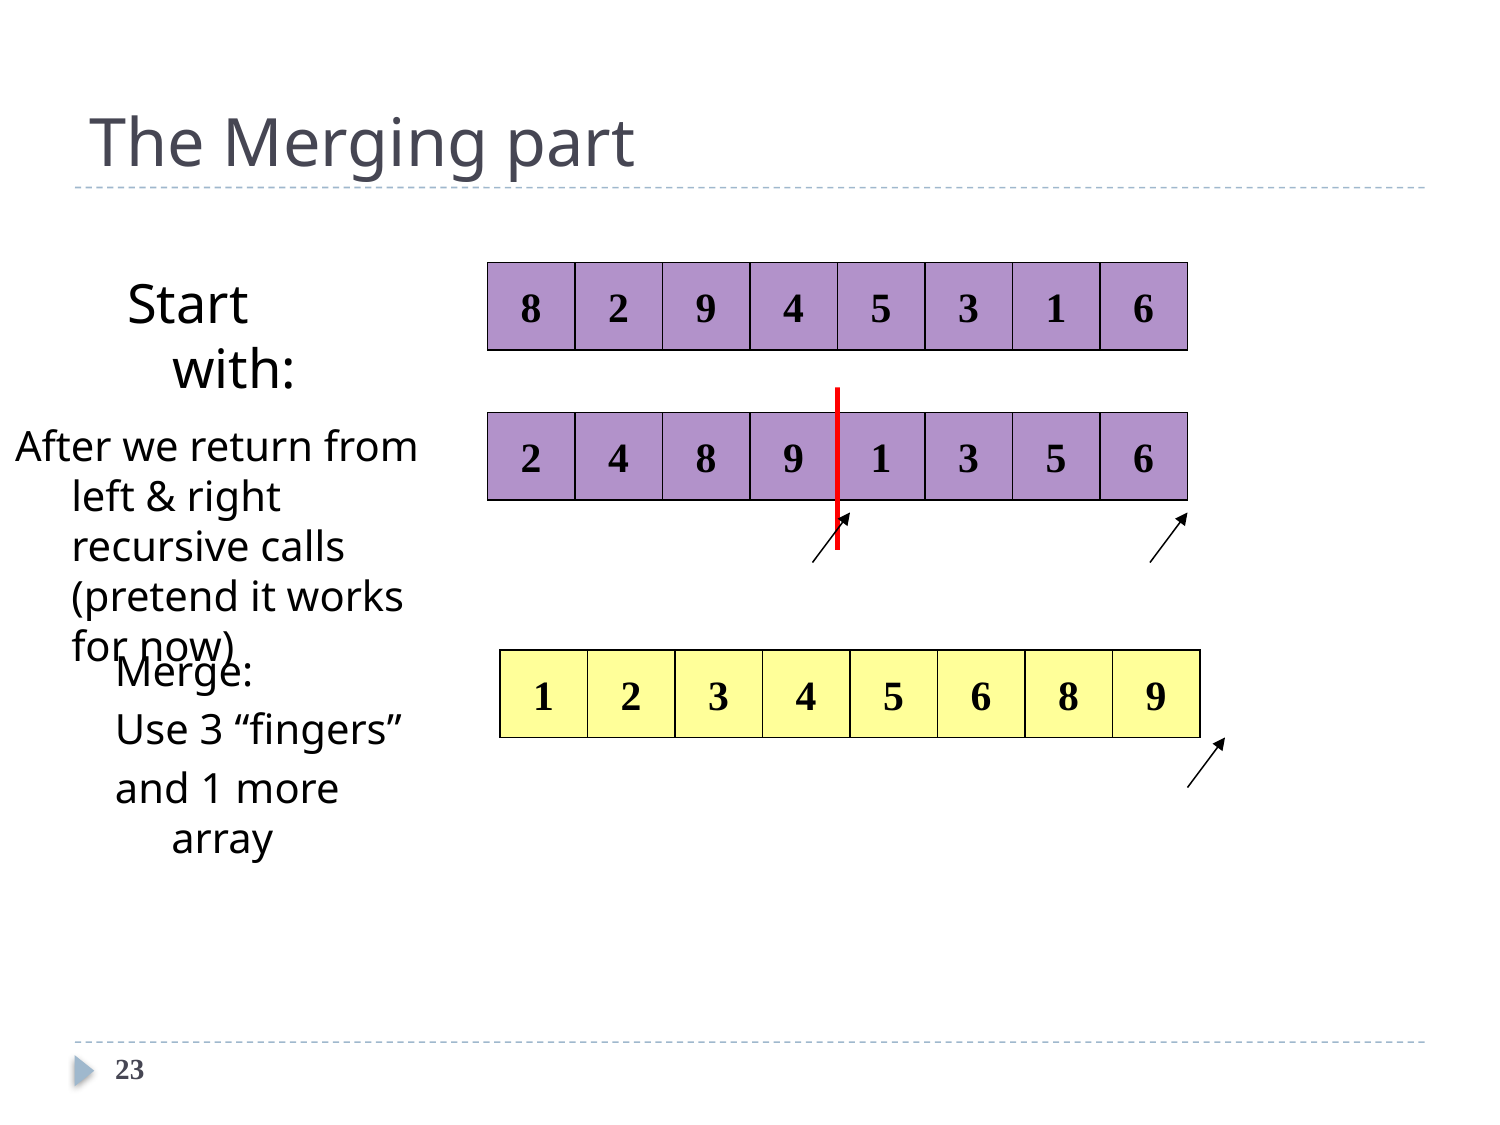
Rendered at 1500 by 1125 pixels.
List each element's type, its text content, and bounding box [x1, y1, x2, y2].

text_box 6 [1099, 412, 1188, 500]
slide_number 23 [100, 1042, 426, 1103]
text_box 6 [1099, 262, 1188, 350]
text_box [1187, 737, 1225, 788]
text_box 8 [662, 412, 749, 500]
text_box 9 [662, 262, 749, 350]
text_box 2 [574, 262, 662, 350]
text_box 5 [837, 262, 924, 350]
text_box 4 [574, 412, 662, 500]
text_box 4 [749, 262, 837, 350]
title The Merging part [75, 24, 1425, 188]
text_box 1 [1012, 262, 1099, 350]
text_box 8 [1024, 649, 1112, 738]
text_box [1149, 512, 1188, 563]
text_box 6 [937, 649, 1024, 738]
text_box [812, 512, 850, 563]
text_box Merge: Use 3 “fingers” and 1 more array [99, 637, 463, 838]
text_box 4 [762, 649, 849, 738]
text_box 1 [499, 649, 587, 738]
text_box After we return from left & right recursive calls (pretend it works for now) [0, 412, 475, 613]
text_box 3 [924, 412, 1012, 500]
list Start with: [112, 262, 350, 412]
text_box 2 [587, 649, 674, 738]
text_box 5 [1012, 412, 1099, 500]
text_box 2 [487, 412, 574, 500]
text_box 5 [849, 649, 937, 738]
text_box 9 [749, 412, 837, 500]
text_box 3 [674, 649, 762, 738]
text_box 3 [924, 262, 1012, 350]
text_box 1 [838, 412, 924, 500]
text_box 8 [487, 262, 574, 350]
text_box 9 [1112, 649, 1200, 738]
